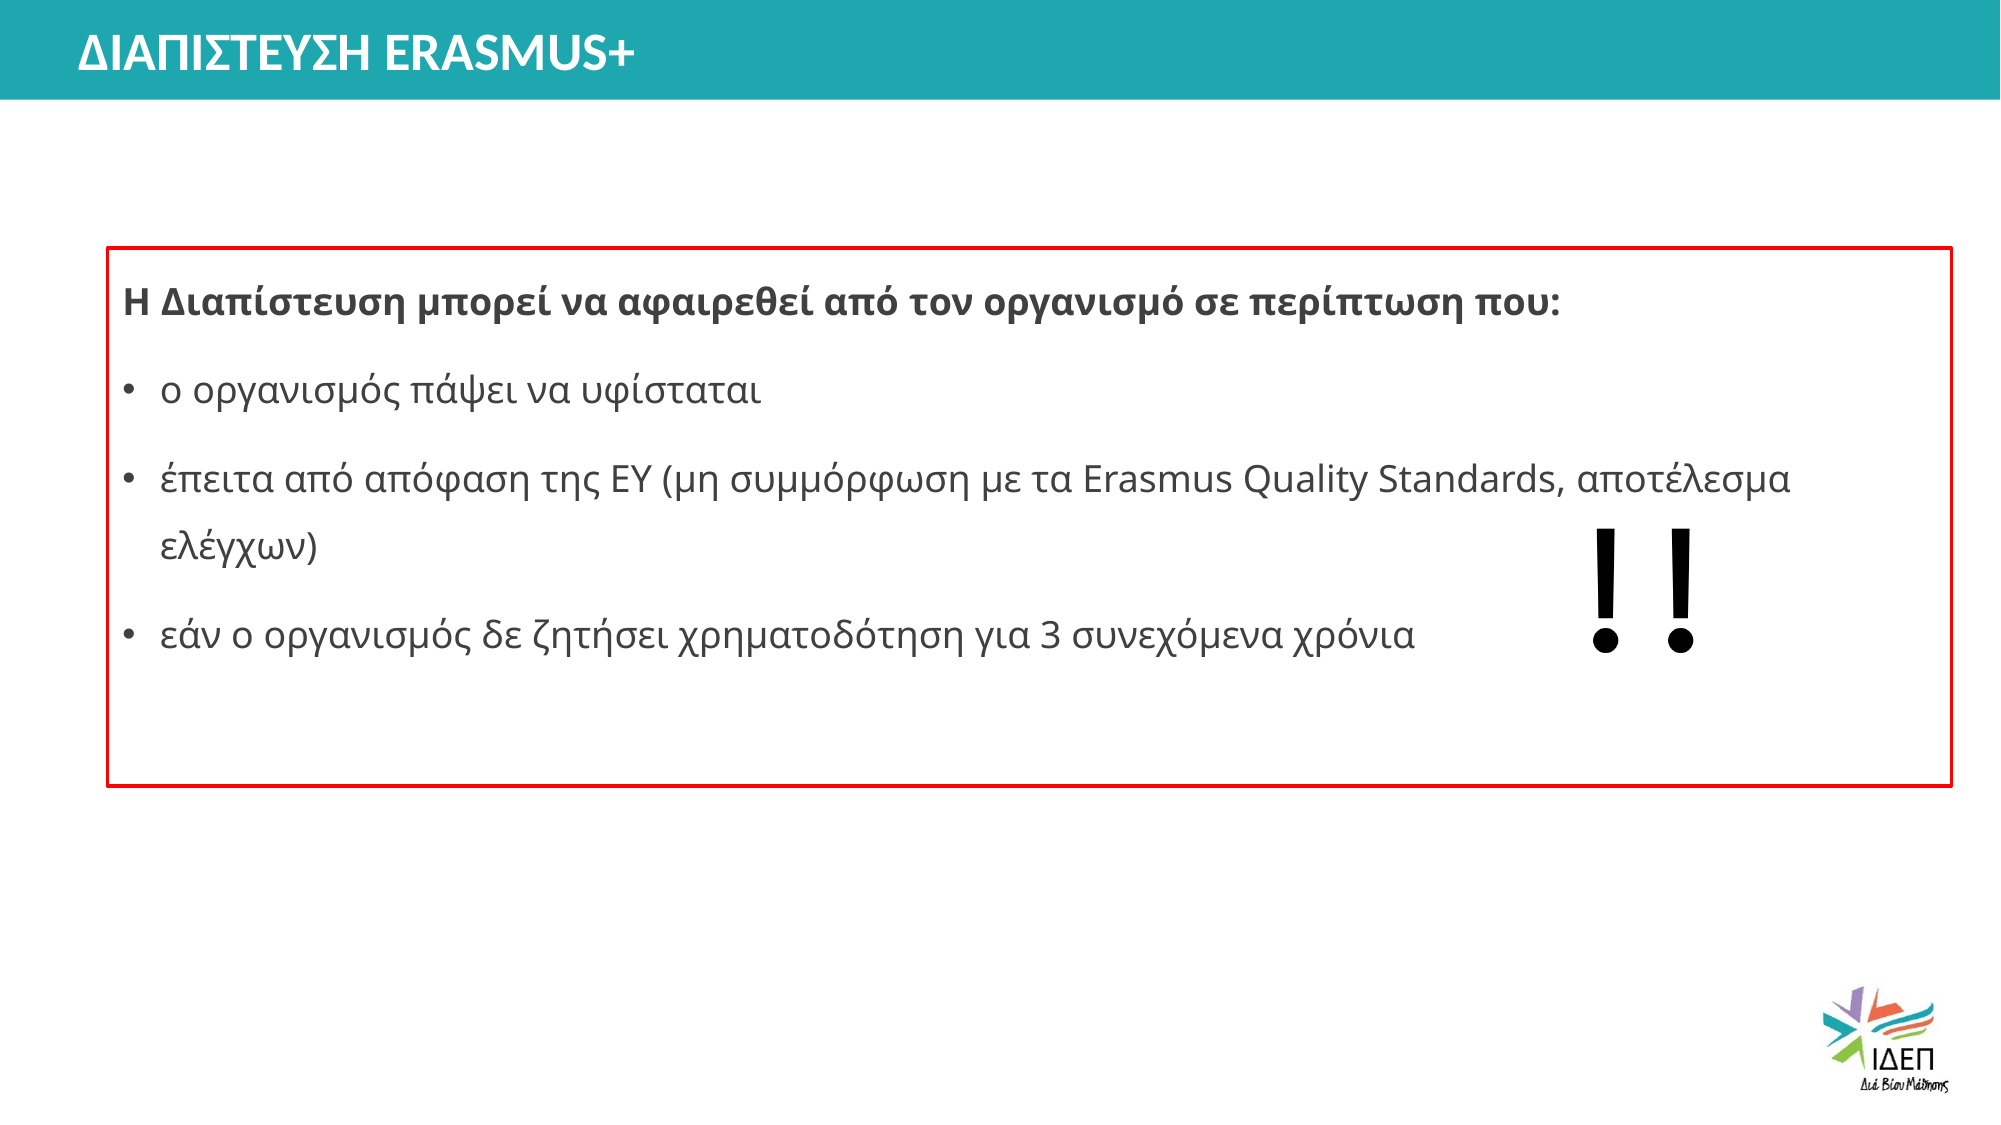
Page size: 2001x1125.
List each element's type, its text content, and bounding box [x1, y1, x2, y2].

text_box Η Διαπίστευση μπορεί να αφαιρεθεί από τον οργανισμό σε περίπτωση που: ο οργανισμός πάψει να υφίσταται έπειτα από απόφαση της ΕΥ (μη συμμόρφωση με τα Erasmus Quality Standards, αποτέλεσμα ελέγχων) εάν ο οργανισμός δε ζητήσει χρηματοδότηση για 3 συνεχόμενα χρόνια [107, 248, 1952, 787]
picture [1819, 983, 1952, 1096]
text_box [0, 0, 2000, 101]
text_box ΔΙΑΠΙΣΤΕΥΣΗ ERASMUS+ [63, 9, 651, 90]
picture [1530, 516, 1756, 667]
